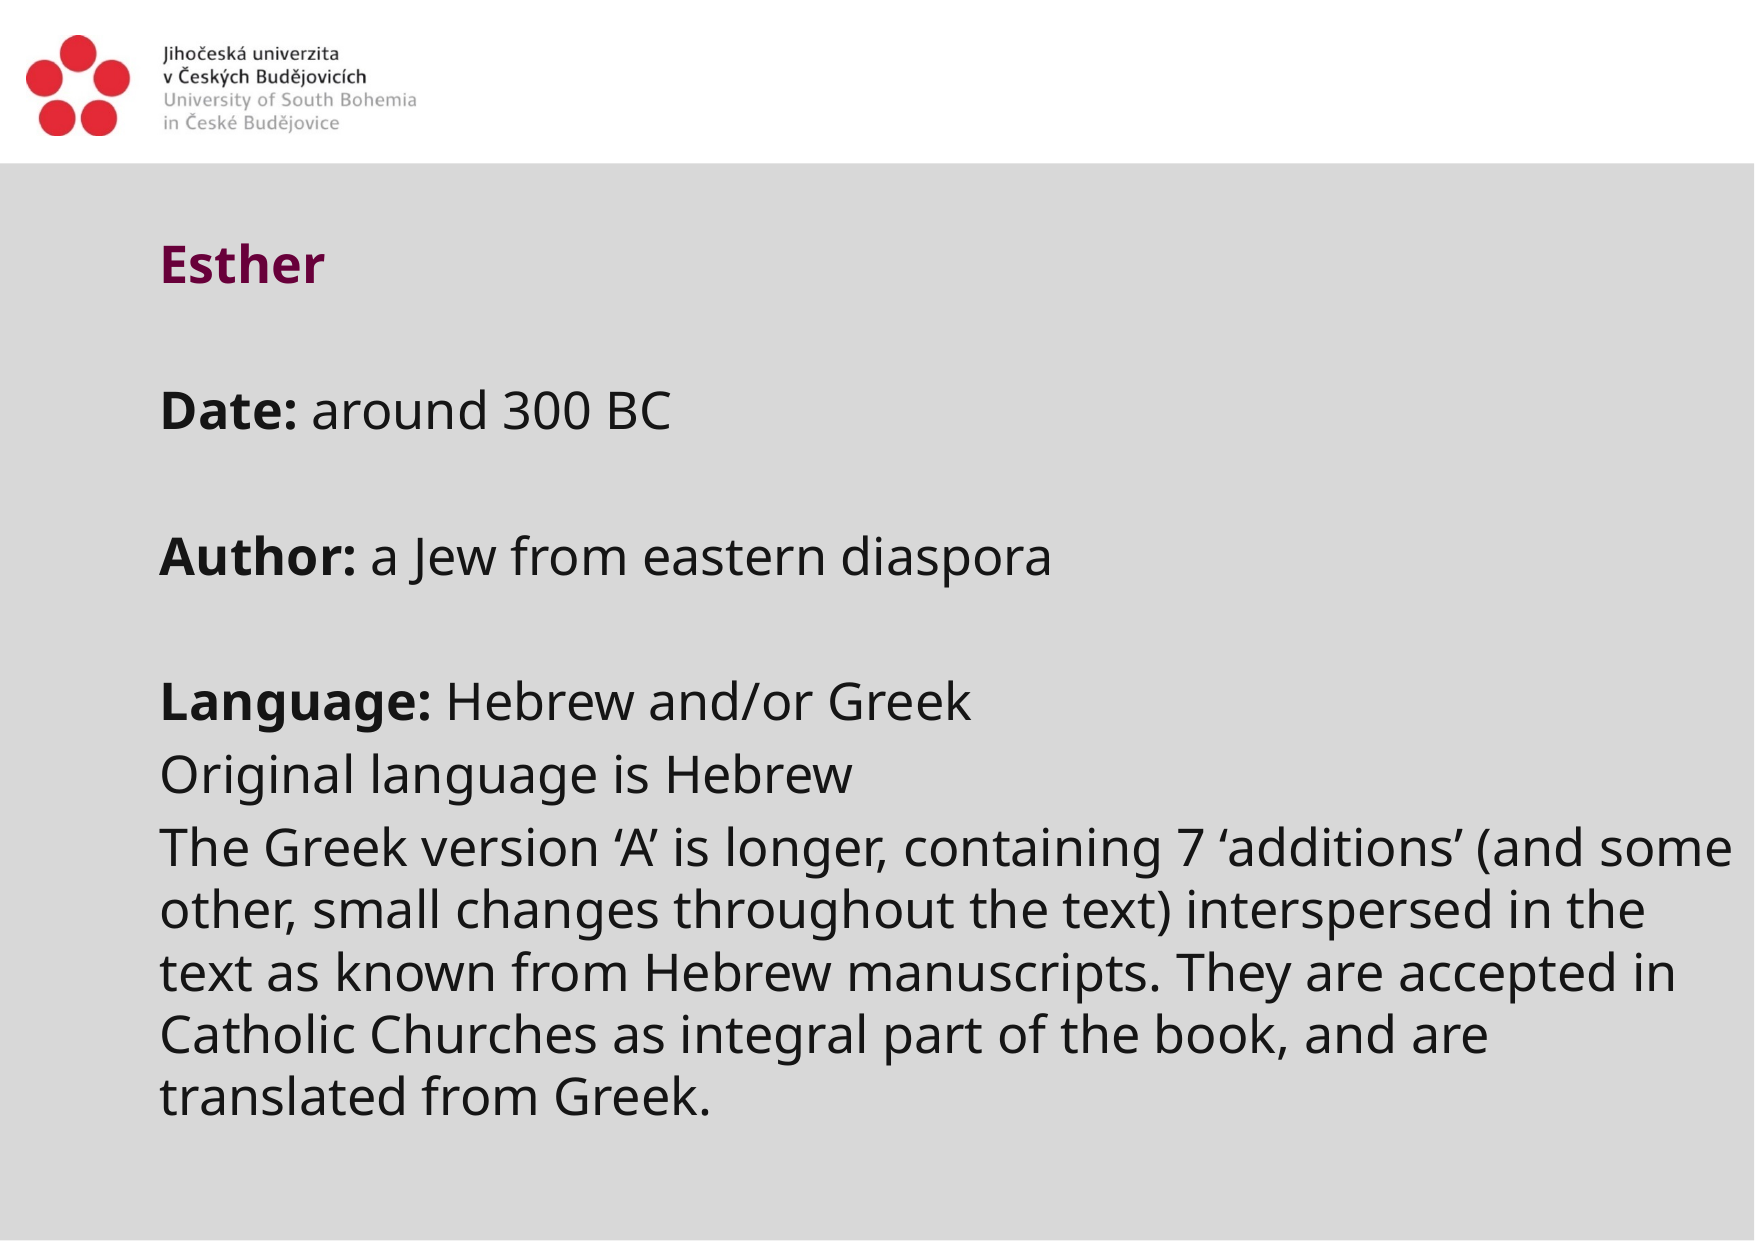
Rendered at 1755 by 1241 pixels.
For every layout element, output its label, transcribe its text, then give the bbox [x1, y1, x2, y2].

list Esther Date: around 300 BC Author: a Jew from eastern diaspora Language: Hebrew and/or Greek Original language is Hebrew The Greek version ‘A’ is longer, containing 7 ‘additions’ (and some other, small changes throughout the text) interspersed in the text as known from Hebrew manuscripts. They are accepted in Catholic Churches as integral part of the book, and are translated from Greek. [144, 151, 1755, 1241]
picture [26, 35, 417, 136]
